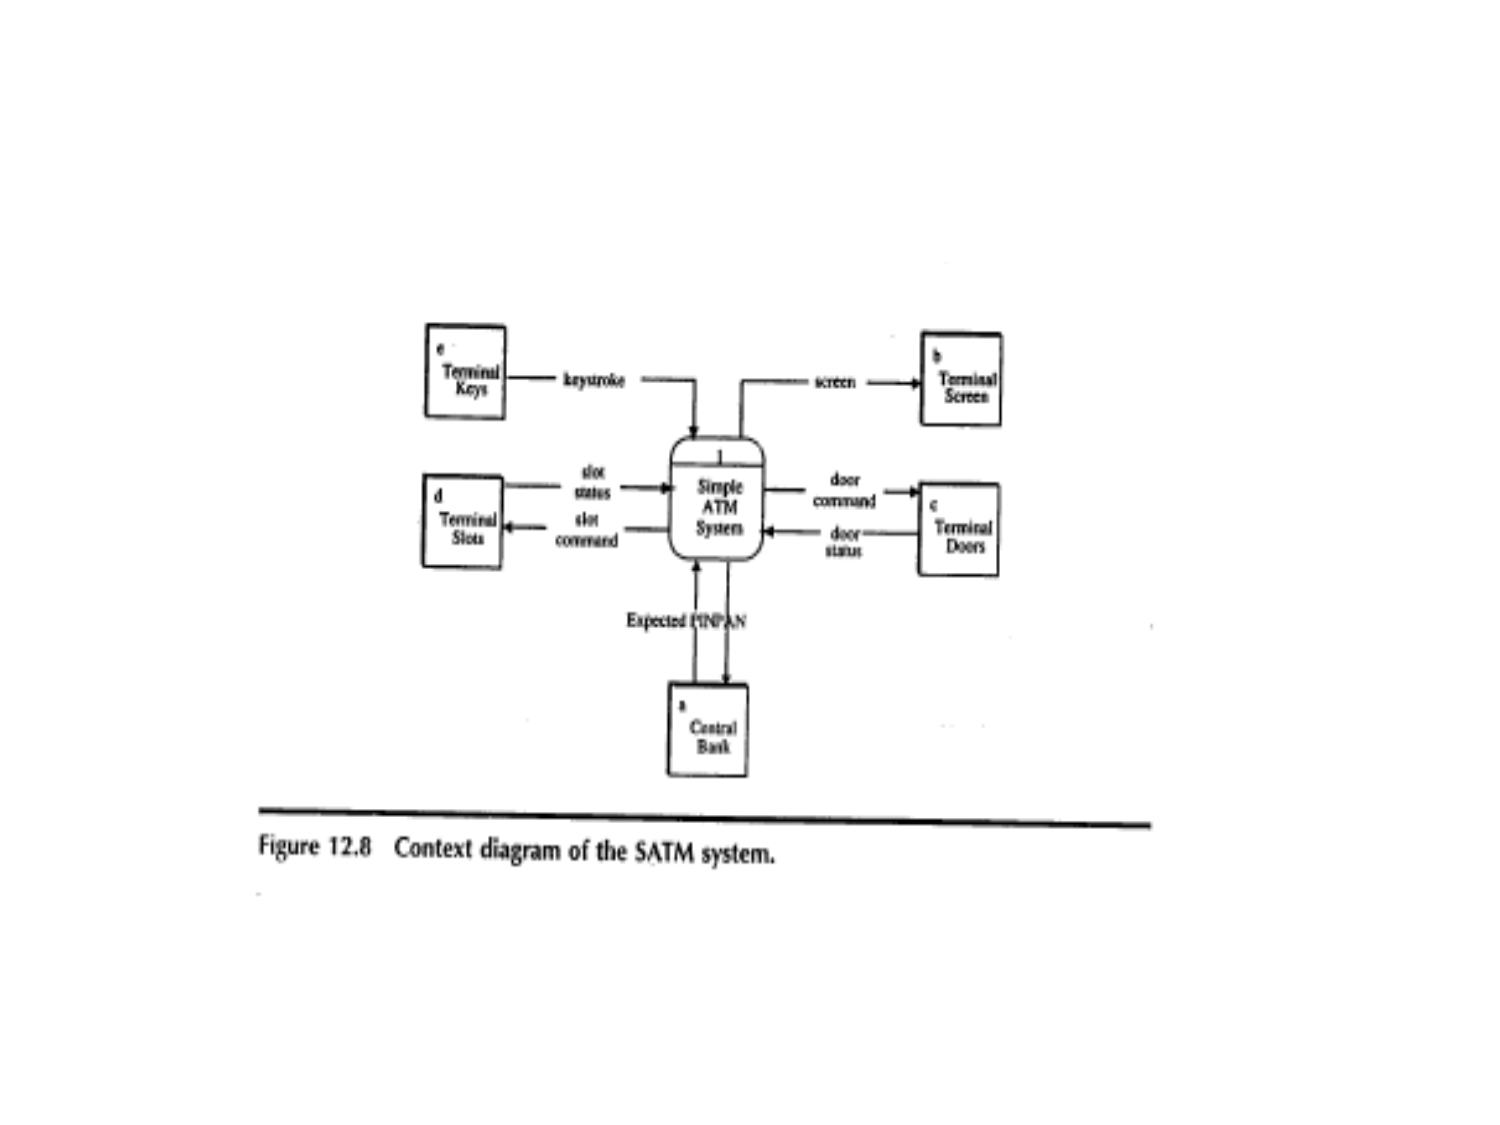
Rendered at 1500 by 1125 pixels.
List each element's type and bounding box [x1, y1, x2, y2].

list [237, 262, 1213, 938]
